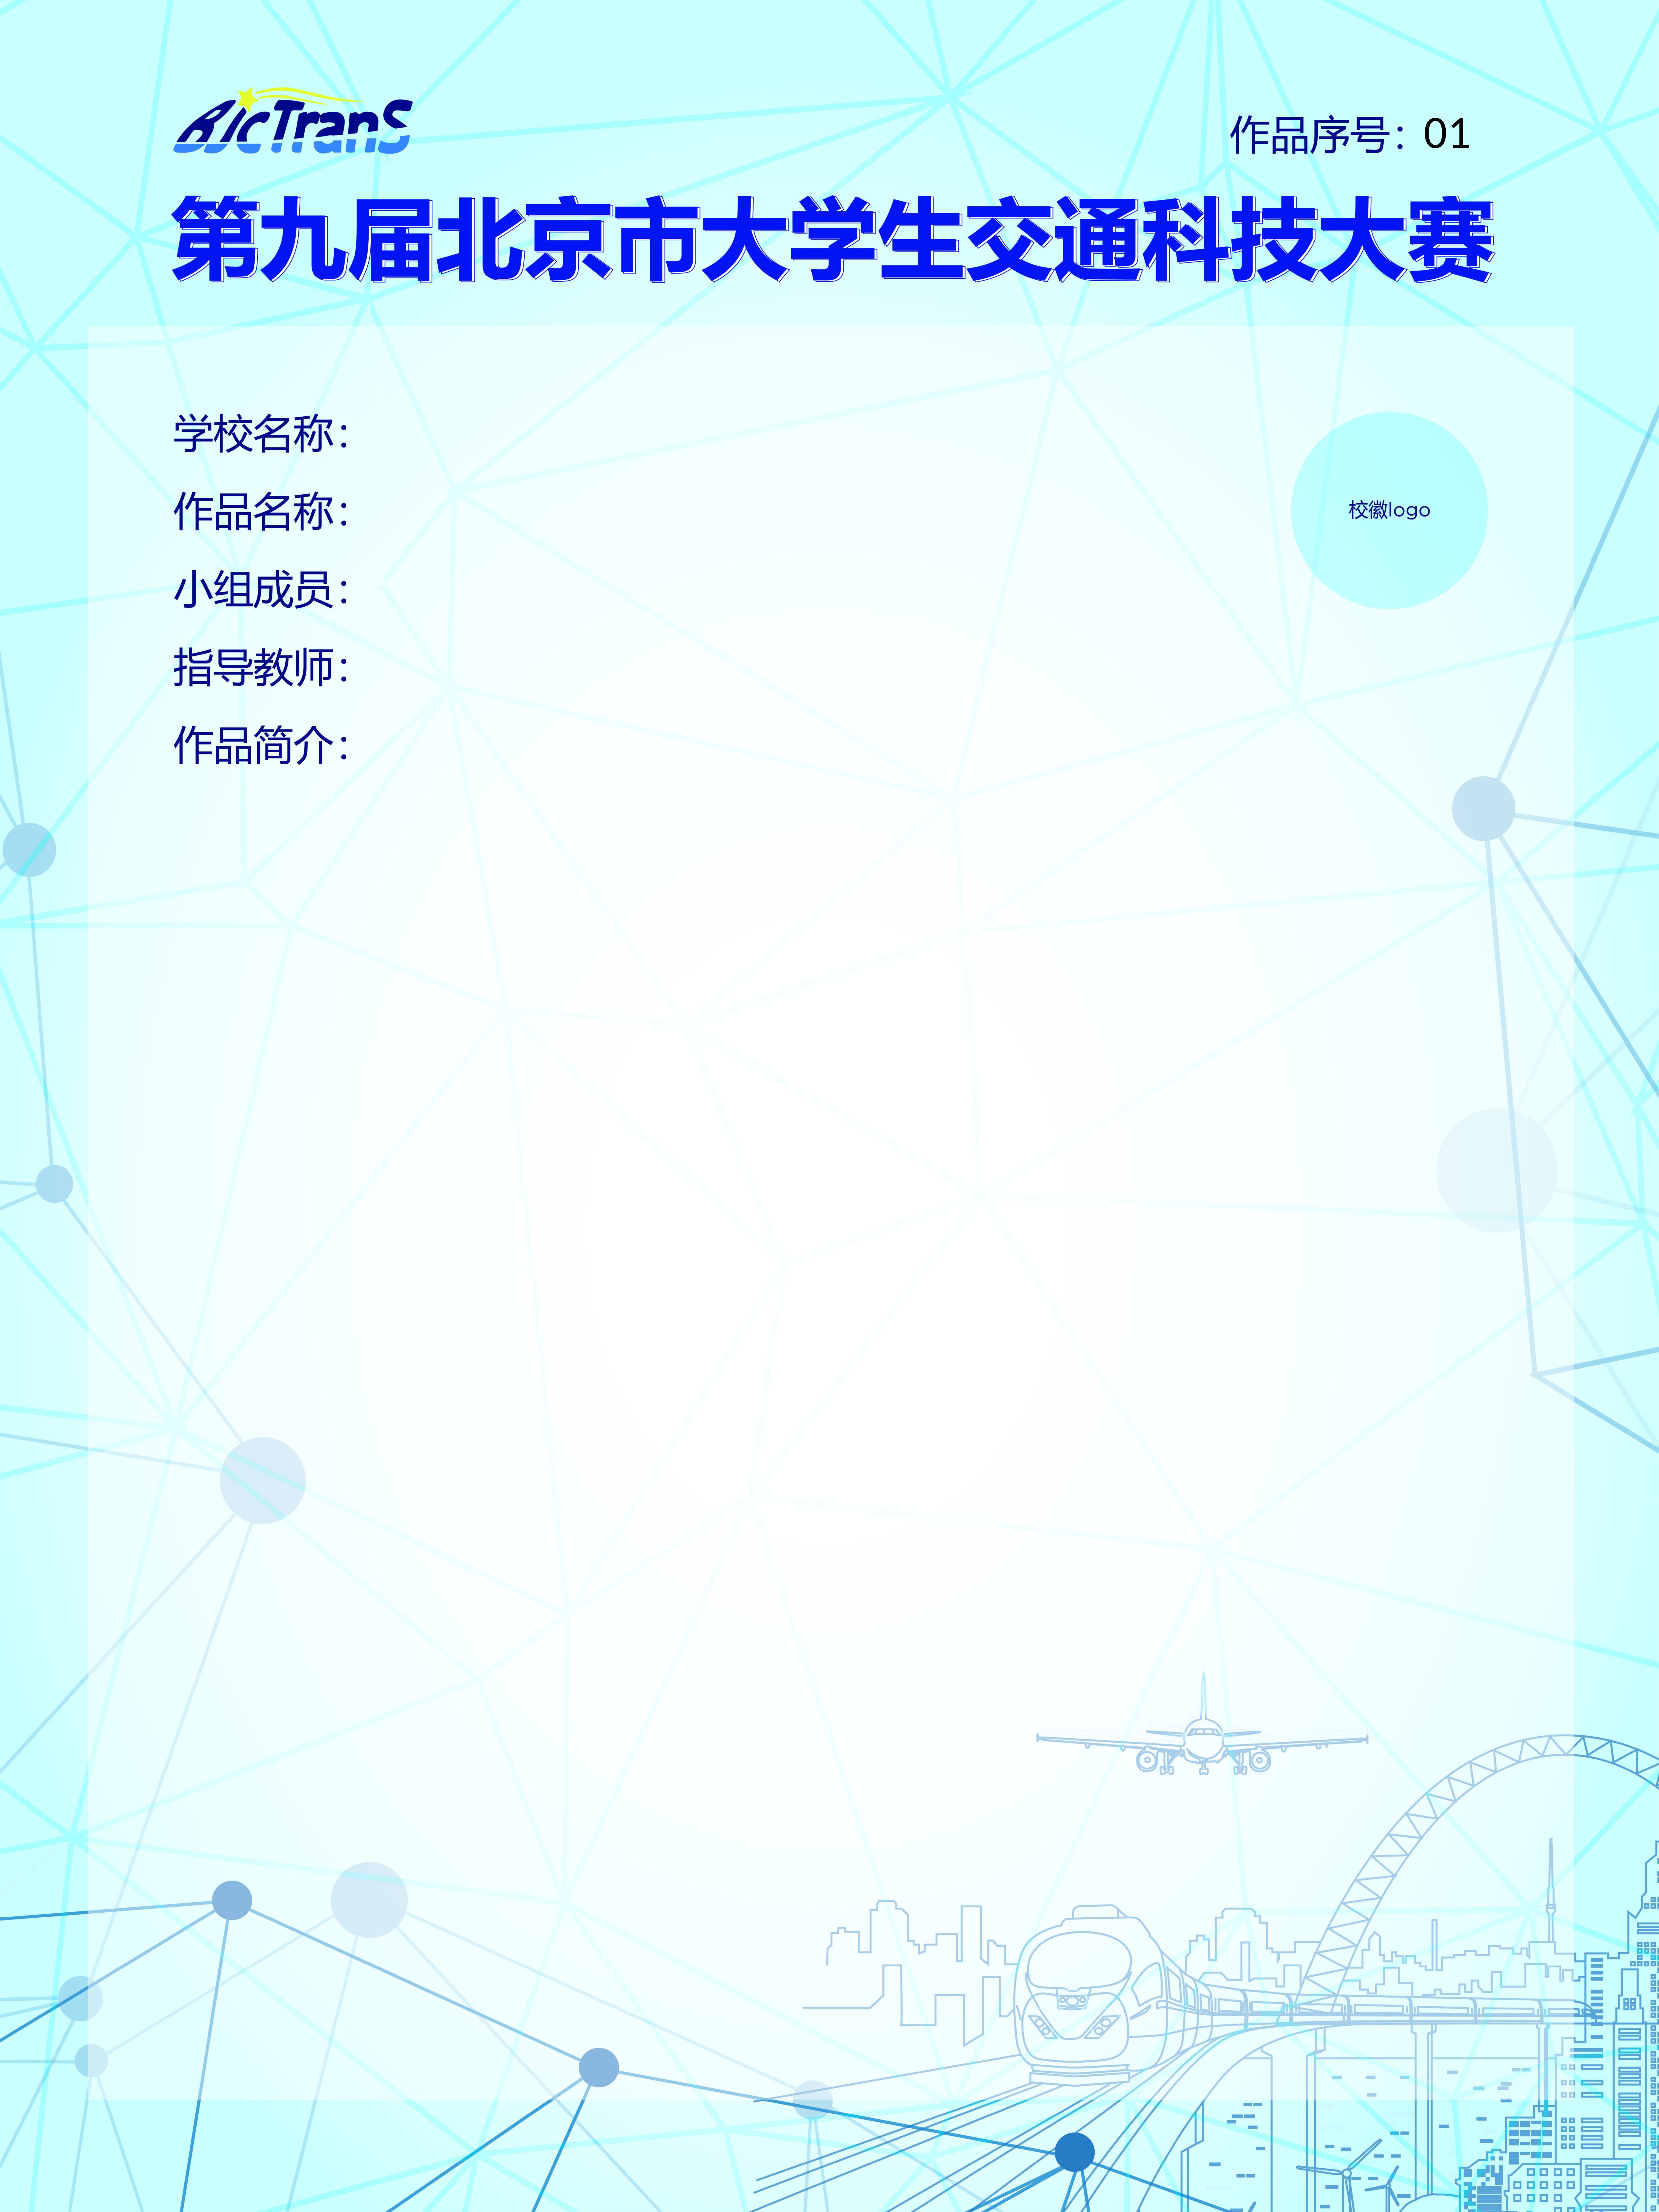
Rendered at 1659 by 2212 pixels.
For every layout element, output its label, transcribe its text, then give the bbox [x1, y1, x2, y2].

text_box 01 [1419, 99, 1493, 160]
